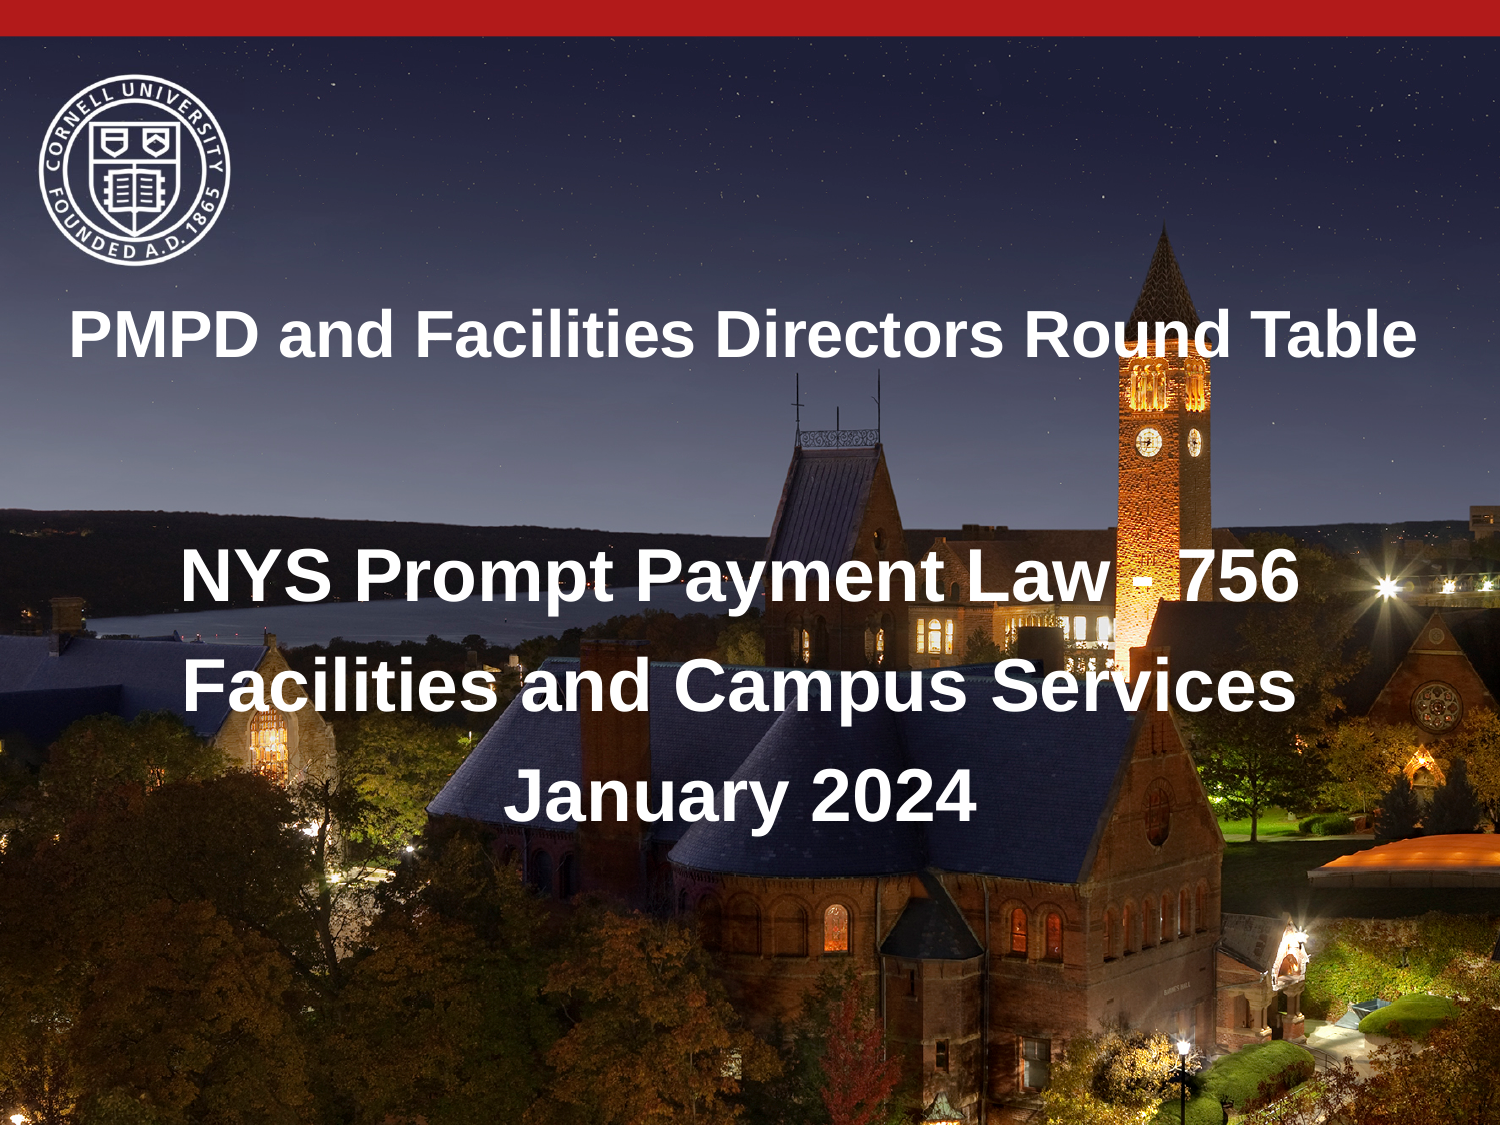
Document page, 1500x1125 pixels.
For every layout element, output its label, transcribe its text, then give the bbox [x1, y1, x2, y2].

picture [0, 37, 1500, 1125]
text_box NYS Prompt Payment Law - 756 Facilities and Campus Services January 2024 [66, 506, 1413, 837]
text_box PMPD and Facilities Directors Round Table [66, 288, 1425, 371]
